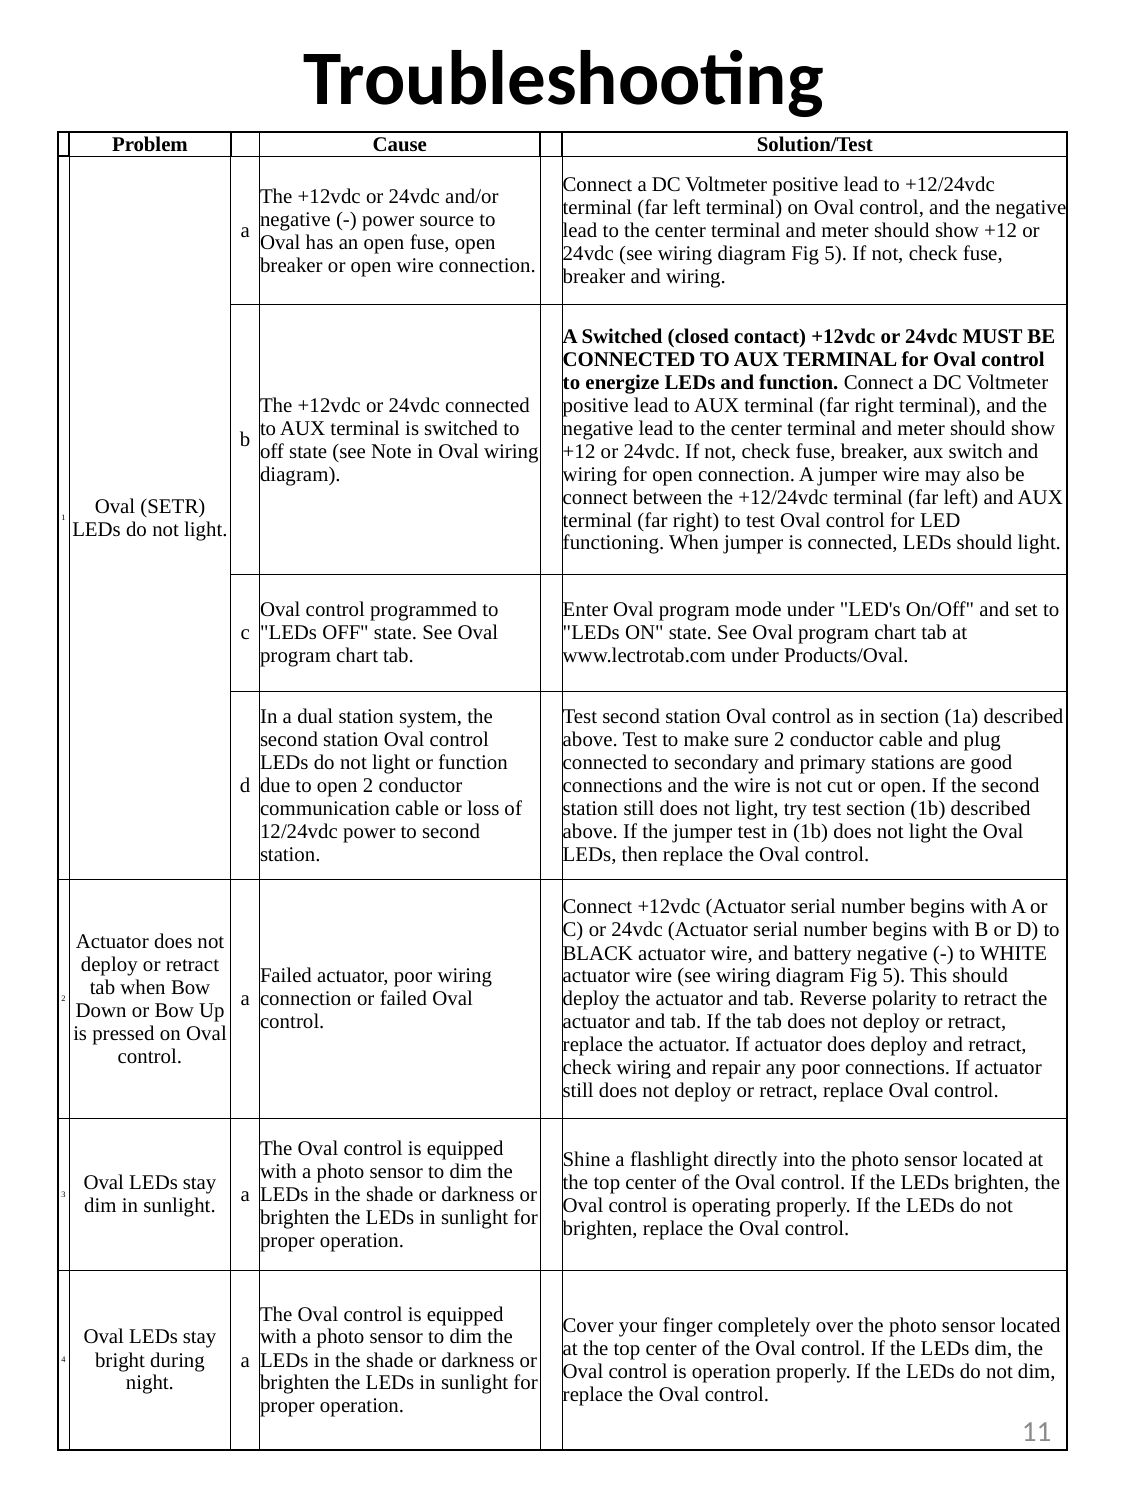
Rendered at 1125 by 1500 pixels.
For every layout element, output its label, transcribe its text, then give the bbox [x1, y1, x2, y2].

table_cell a [231, 157, 259, 304]
table_cell 3 [59, 1119, 69, 1270]
table_header [232, 133, 259, 156]
table_header [541, 133, 561, 156]
table_cell Enter Oval program mode under "LED's On/Off" and set to "LEDs ON" state. See Oval program chart tab at www.lectrotab.com under Products/Oval. [563, 575, 1066, 691]
table_cell Connect +12vdc (Actuator serial number begins with A or C) or 24vdc (Actuator serial number begins with B or D) to BLACK actuator wire, and battery negative (-) to WHITE actuator wire (see wiring diagram Fig 5). This should deploy the actuator and tab. Reverse polarity to retract the actuator and tab. If the tab does not deploy or retract, replace the actuator. If actuator does deploy and retract, check wiring and repair any poor connections. If actuator still does not deploy or retract, replace Oval control. [563, 880, 1066, 1118]
table_cell Actuator does not deploy or retract tab when Bow Down or Bow Up is pressed on Oval control. [70, 880, 230, 1118]
table_cell a [231, 880, 259, 1118]
table_cell [541, 305, 562, 574]
table_cell A Switched (closed contact) +12vdc or 24vdc MUST BE CONNECTED TO AUX TERMINAL for Oval control to energize LEDs and function. Connect a DC Voltmeter positive lead to AUX terminal (far right terminal), and the negative lead to the center terminal and meter should show +12 or 24vdc. If not, check fuse, breaker, aux switch and wiring for open connection. A jumper wire may also be connect between the +12/24vdc terminal (far left) and AUX terminal (far right) to test Oval control for LED functioning. When jumper is connected, LEDs should light. [563, 305, 1066, 574]
table_cell In a dual station system, the second station Oval control LEDs do not light or function due to open 2 conductor communication cable or loss of 12/24vdc power to second station. [260, 692, 540, 879]
table_cell a [231, 1119, 259, 1270]
table_cell a [231, 1271, 259, 1449]
table_cell 4 [59, 1271, 69, 1449]
table_cell Oval control programmed to "LEDs OFF" state. See Oval program chart tab. [260, 575, 540, 691]
table_cell Failed actuator, poor wiring connection or failed Oval control. [260, 880, 540, 1118]
table_cell Oval LEDs stay bright during night. [70, 1271, 230, 1449]
table_cell The Oval control is equipped with a photo sensor to dim the LEDs in the shade or darkness or brighten the LEDs in sunlight for proper operation. [260, 1271, 540, 1449]
table_cell Cover your finger completely over the photo sensor located at the top center of the Oval control. If the LEDs dim, the Oval control is operation properly. If the LEDs do not dim, replace the Oval control. [563, 1271, 1066, 1449]
table_cell [541, 157, 562, 304]
table_cell The +12vdc or 24vdc and/or negative (-) power source to Oval has an open fuse, open breaker or open wire connection. [260, 157, 540, 304]
table_cell The +12vdc or 24vdc connected to AUX terminal is switched to off state (see Note in Oval wiring diagram). [260, 305, 540, 574]
table_cell Test second station Oval control as in section (1a) described above. Test to make sure 2 conductor cable and plug connected to secondary and primary stations are good connections and the wire is not cut or open. If the second station still does not light, try test section (1b) described above. If the jumper test in (1b) does not light the Oval LEDs, then replace the Oval control. [563, 692, 1066, 879]
table_cell 2 [59, 880, 69, 1118]
table_header [59, 133, 68, 155]
table_header Cause [260, 133, 539, 156]
table_cell 1 [59, 157, 69, 879]
table_cell [541, 880, 562, 1118]
table_cell c [231, 575, 259, 691]
table_header Solution/Test [563, 133, 1066, 156]
table_cell Connect a DC Voltmeter positive lead to +12/24vdc terminal (far left terminal) on Oval control, and the negative lead to the center terminal and meter should show +12 or 24vdc (see wiring diagram Fig 5). If not, check fuse, breaker and wiring. [563, 157, 1066, 304]
table_cell Shine a flashlight directly into the photo sensor located at the top center of the Oval control. If the LEDs brighten, the Oval control is operating properly. If the LEDs do not brighten, replace the Oval control. [563, 1119, 1066, 1270]
table_cell d [231, 692, 259, 879]
table_cell [541, 692, 562, 879]
table_cell Oval LEDs stay dim in sunlight. [70, 1119, 230, 1270]
table_cell Oval (SETR) LEDs do not light. [70, 157, 230, 879]
table_cell The Oval control is equipped with a photo sensor to dim the LEDs in the shade or darkness or brighten the LEDs in sunlight for proper operation. [260, 1119, 540, 1270]
table_cell [541, 1119, 562, 1270]
table_cell [541, 575, 562, 691]
table_header Problem [70, 133, 230, 156]
slide_number 11 [806, 1390, 1069, 1471]
title Troubleshooting [57, 6, 1071, 141]
table_cell b [231, 305, 259, 574]
table_cell [541, 1271, 562, 1449]
